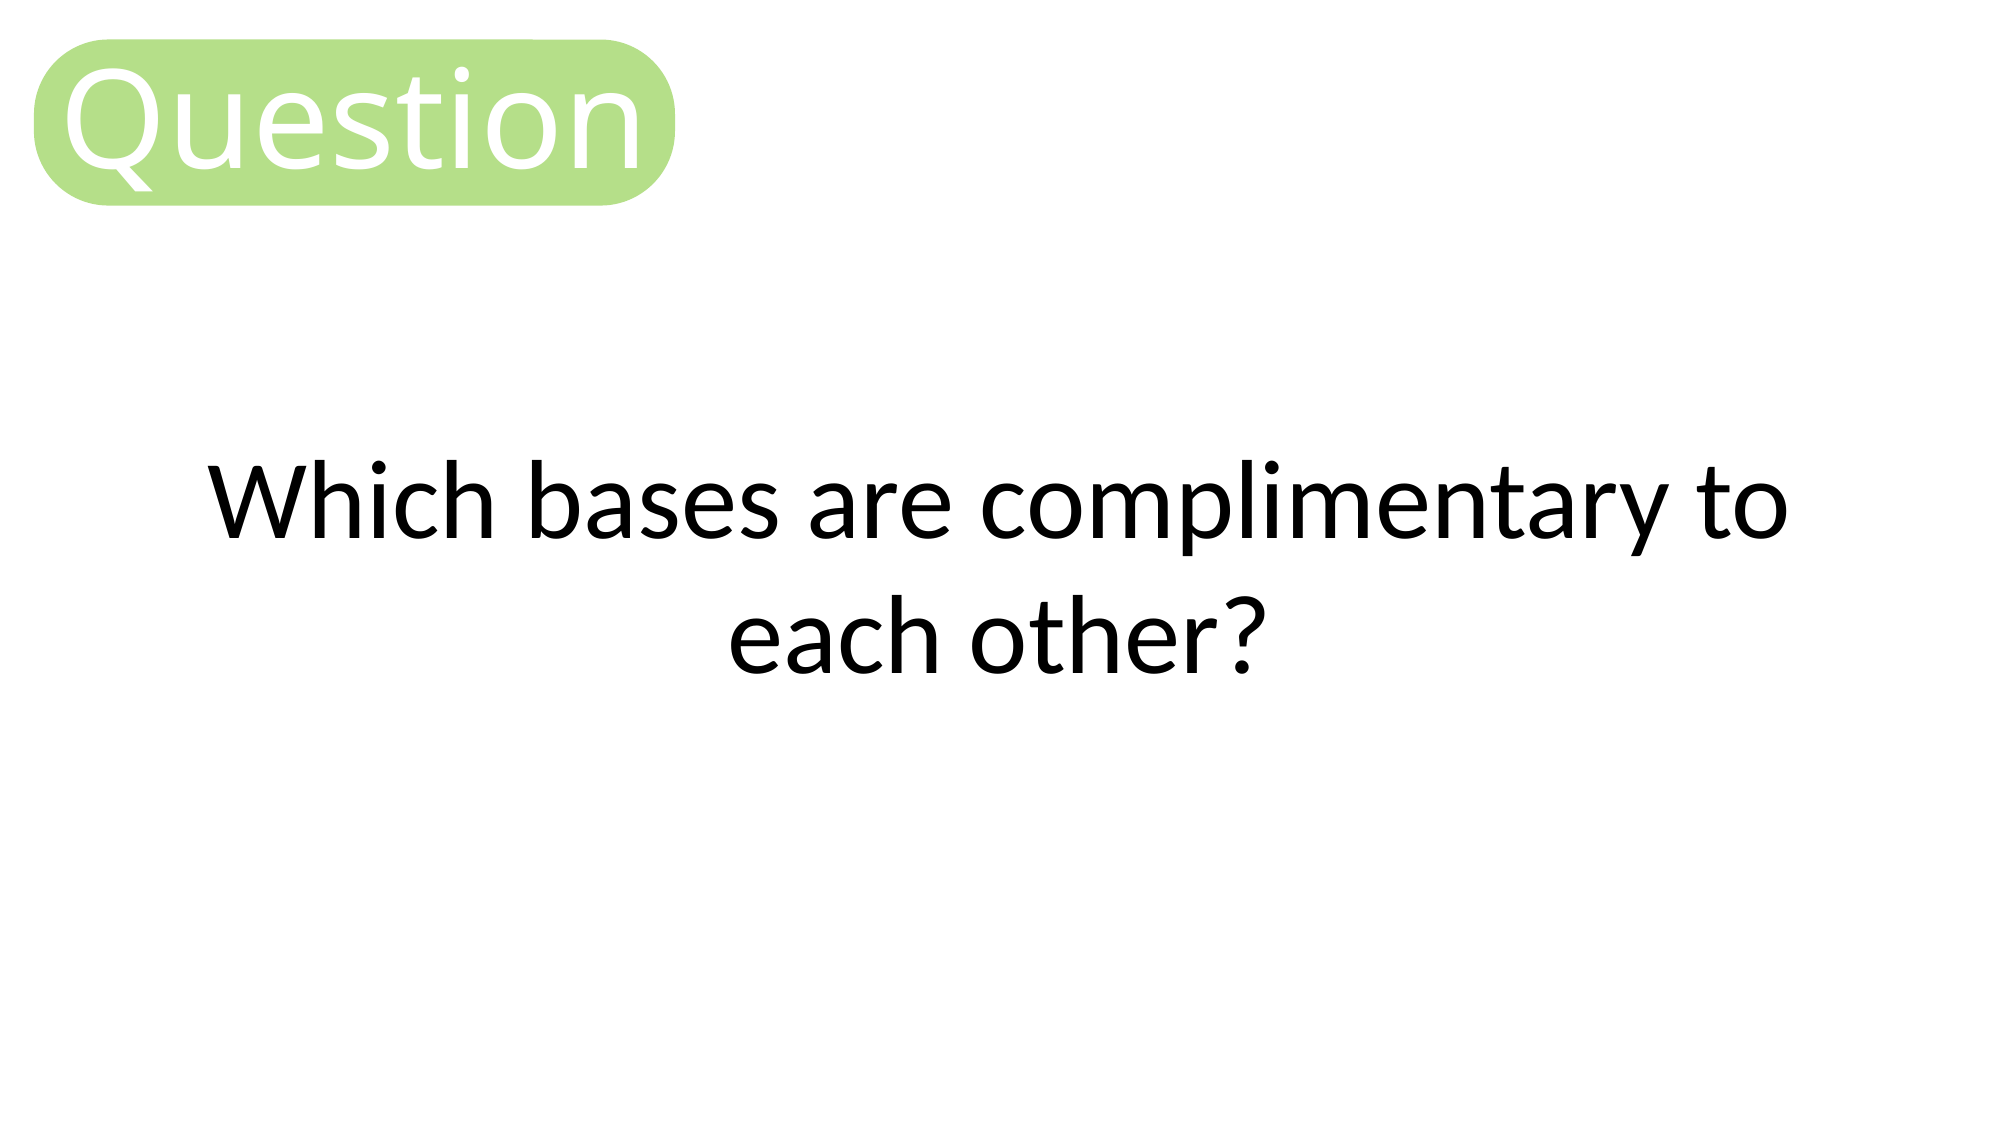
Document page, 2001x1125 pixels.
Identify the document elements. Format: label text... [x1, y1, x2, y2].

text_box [17, 23, 692, 206]
text_box Which bases are complimentary to each other? [123, 418, 1877, 704]
